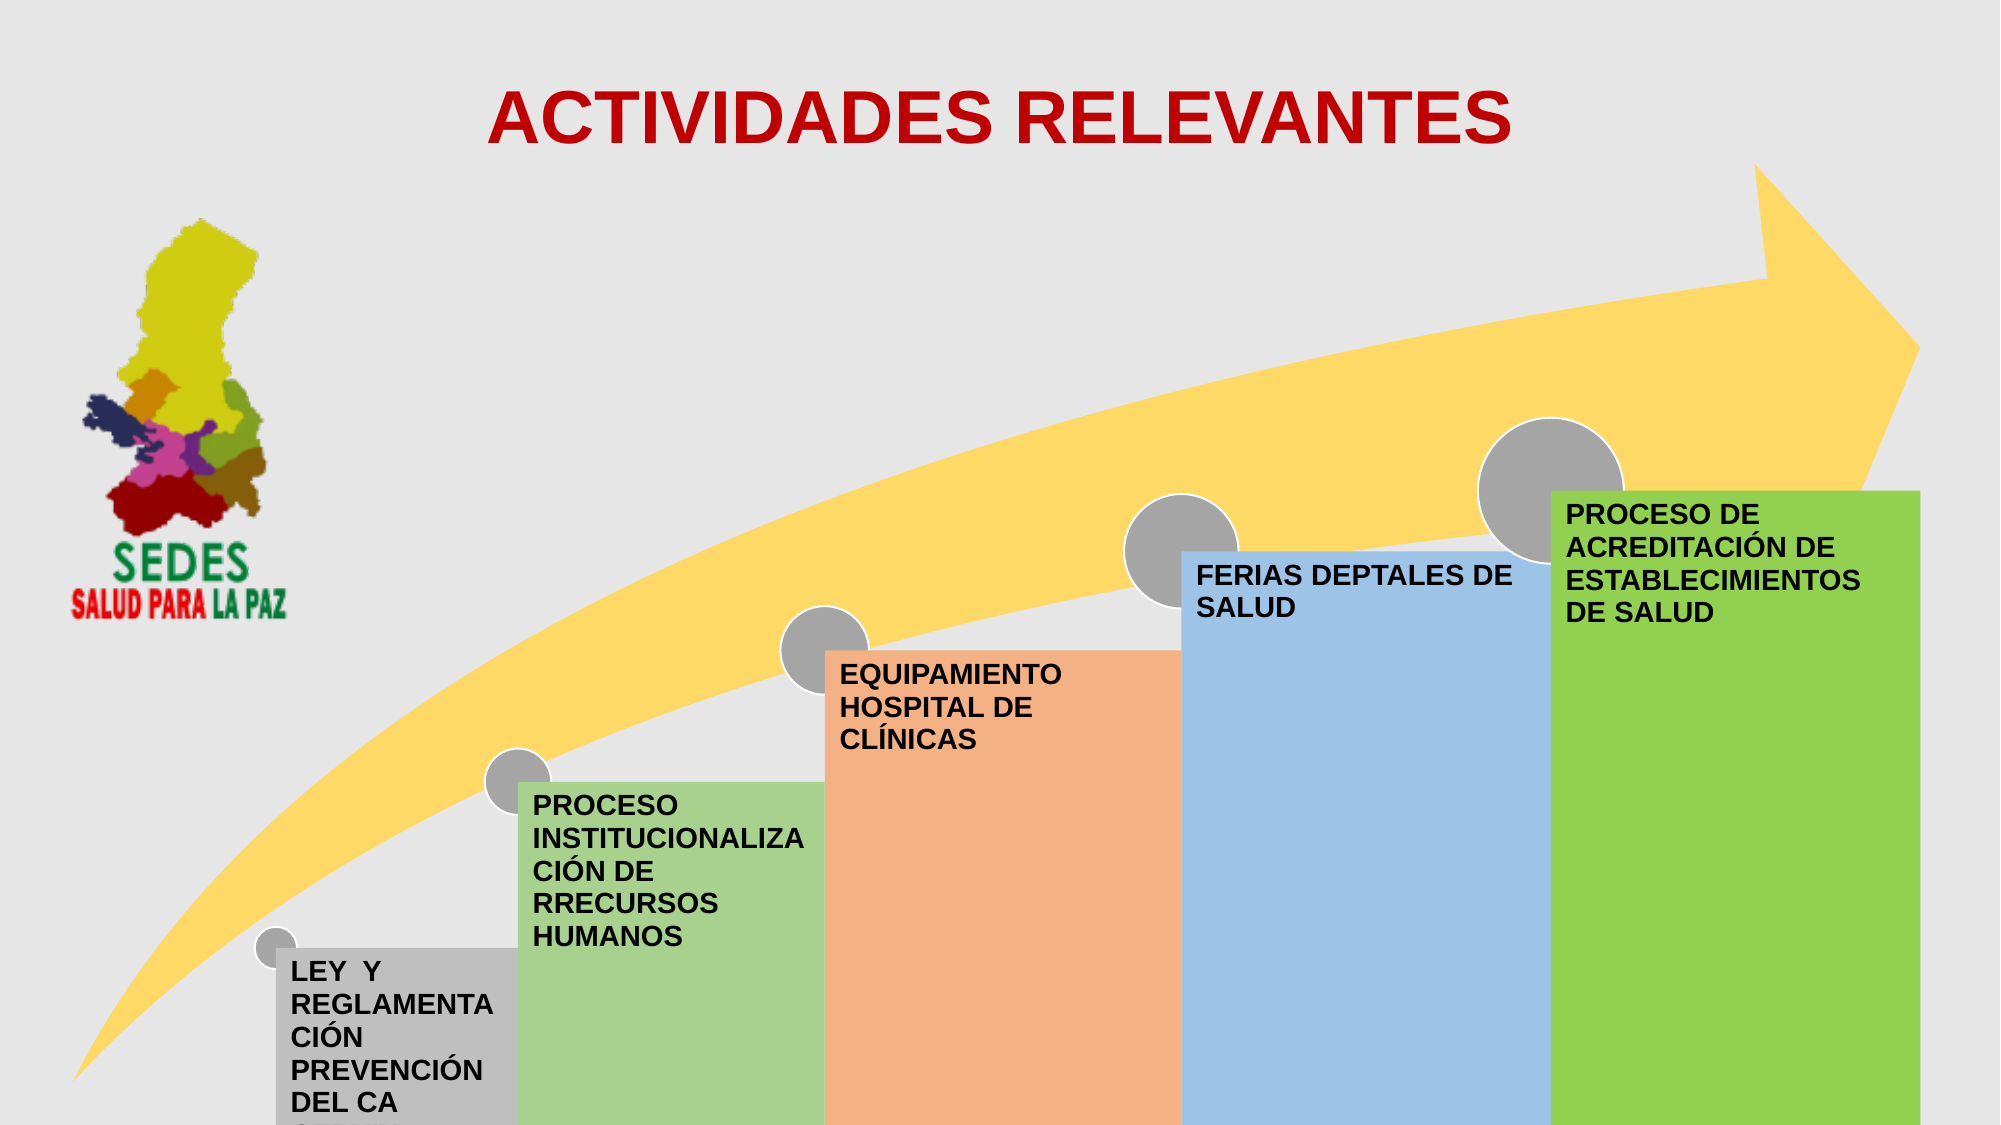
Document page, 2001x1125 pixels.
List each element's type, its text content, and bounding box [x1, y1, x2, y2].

picture [56, 204, 303, 653]
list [72, 163, 1921, 1082]
title ACTIVIDADES RELEVANTES [137, 59, 1863, 163]
